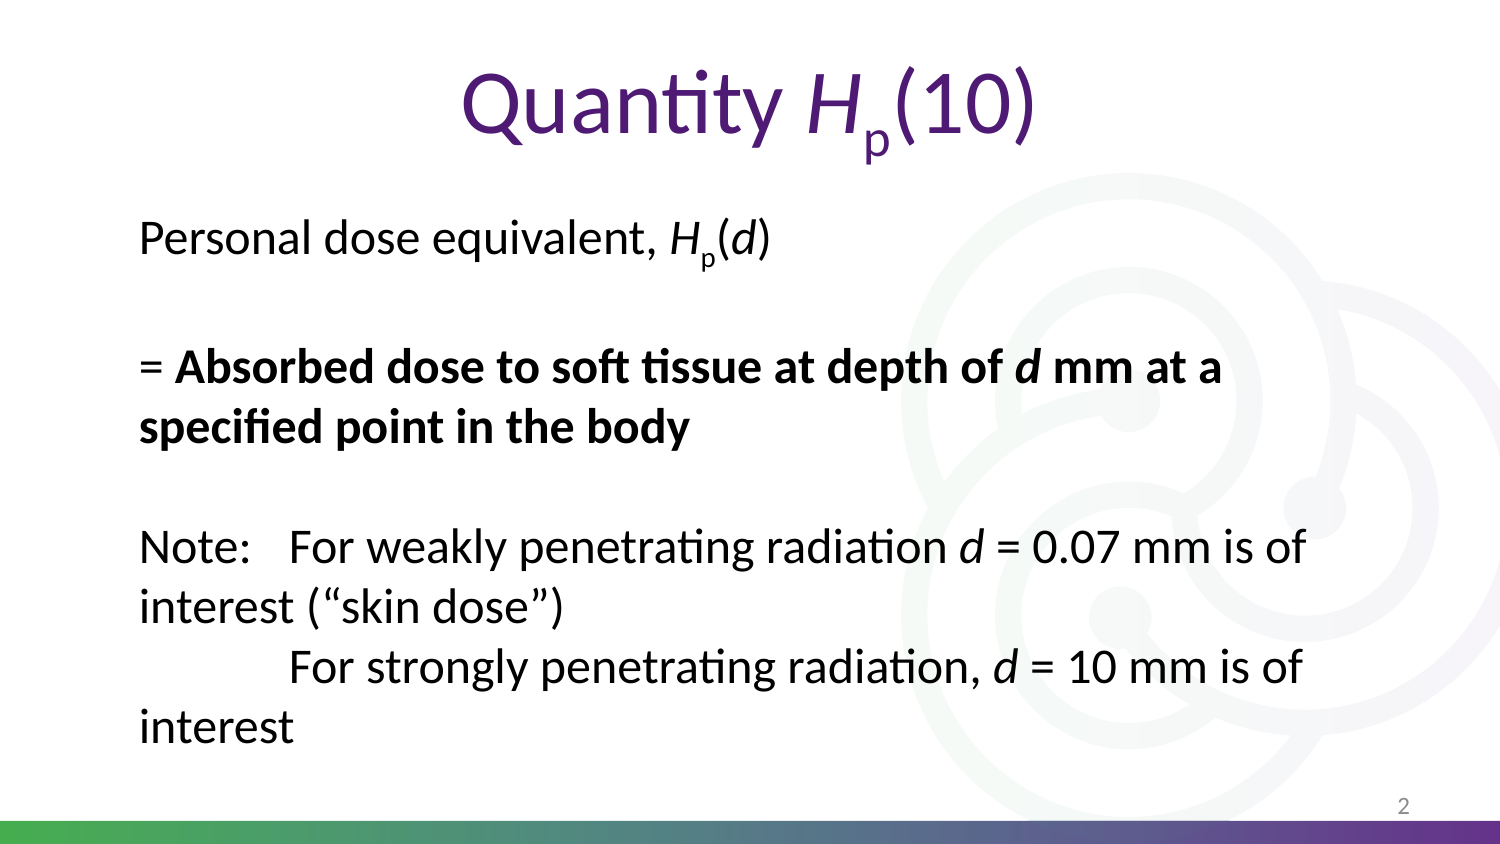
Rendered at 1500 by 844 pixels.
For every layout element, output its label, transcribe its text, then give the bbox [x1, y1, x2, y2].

picture [0, 0, 1500, 844]
text_box Personal dose equivalent, Hp(d) = Absorbed dose to soft tissue at depth of d mm at a specified point in the body Note: For weakly penetrating radiation d = 0.07 mm is of interest (“skin dose”) For strongly penetrating radiation, d = 10 mm is of interest [123, 197, 1365, 761]
slide_number 2 [1074, 782, 1425, 827]
title Quantity Hp(10) [75, 33, 1425, 175]
